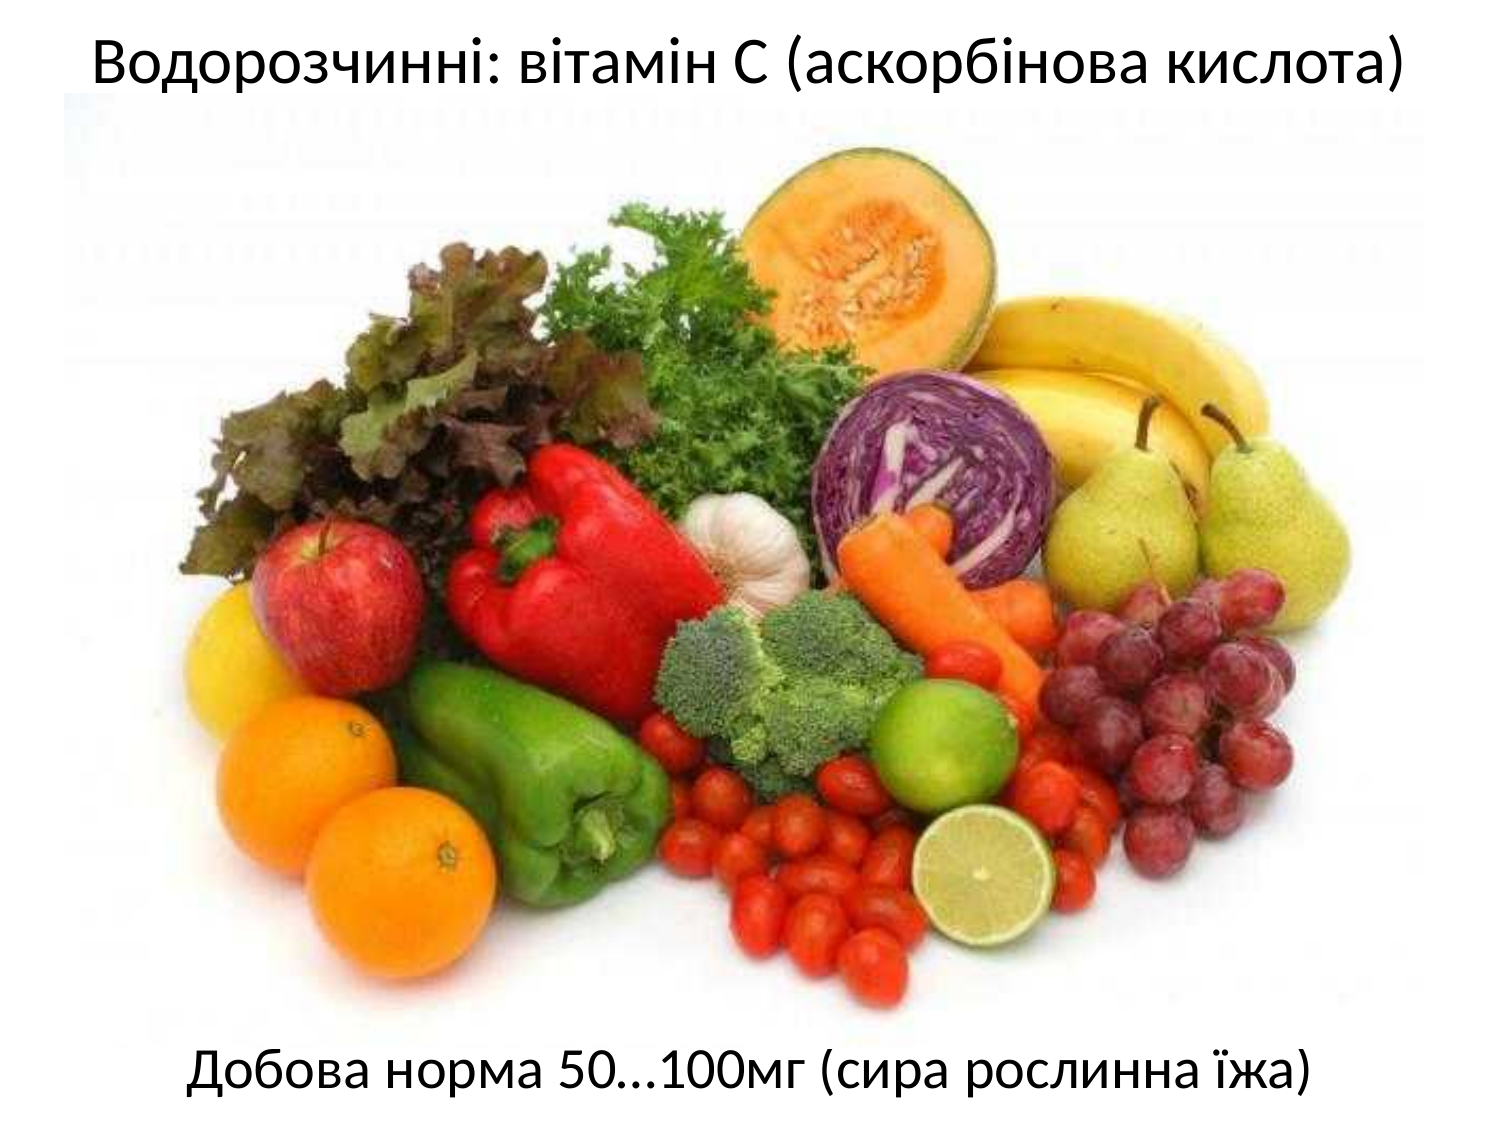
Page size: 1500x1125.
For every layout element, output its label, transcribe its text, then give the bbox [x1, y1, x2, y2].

list Добова норма 50…100мг (сира рослинна їжа) [75, 1055, 1425, 1125]
title Водорозчинні: вітамін С (аскорбінова кислота) [75, 0, 1425, 93]
picture [64, 92, 1424, 1049]
